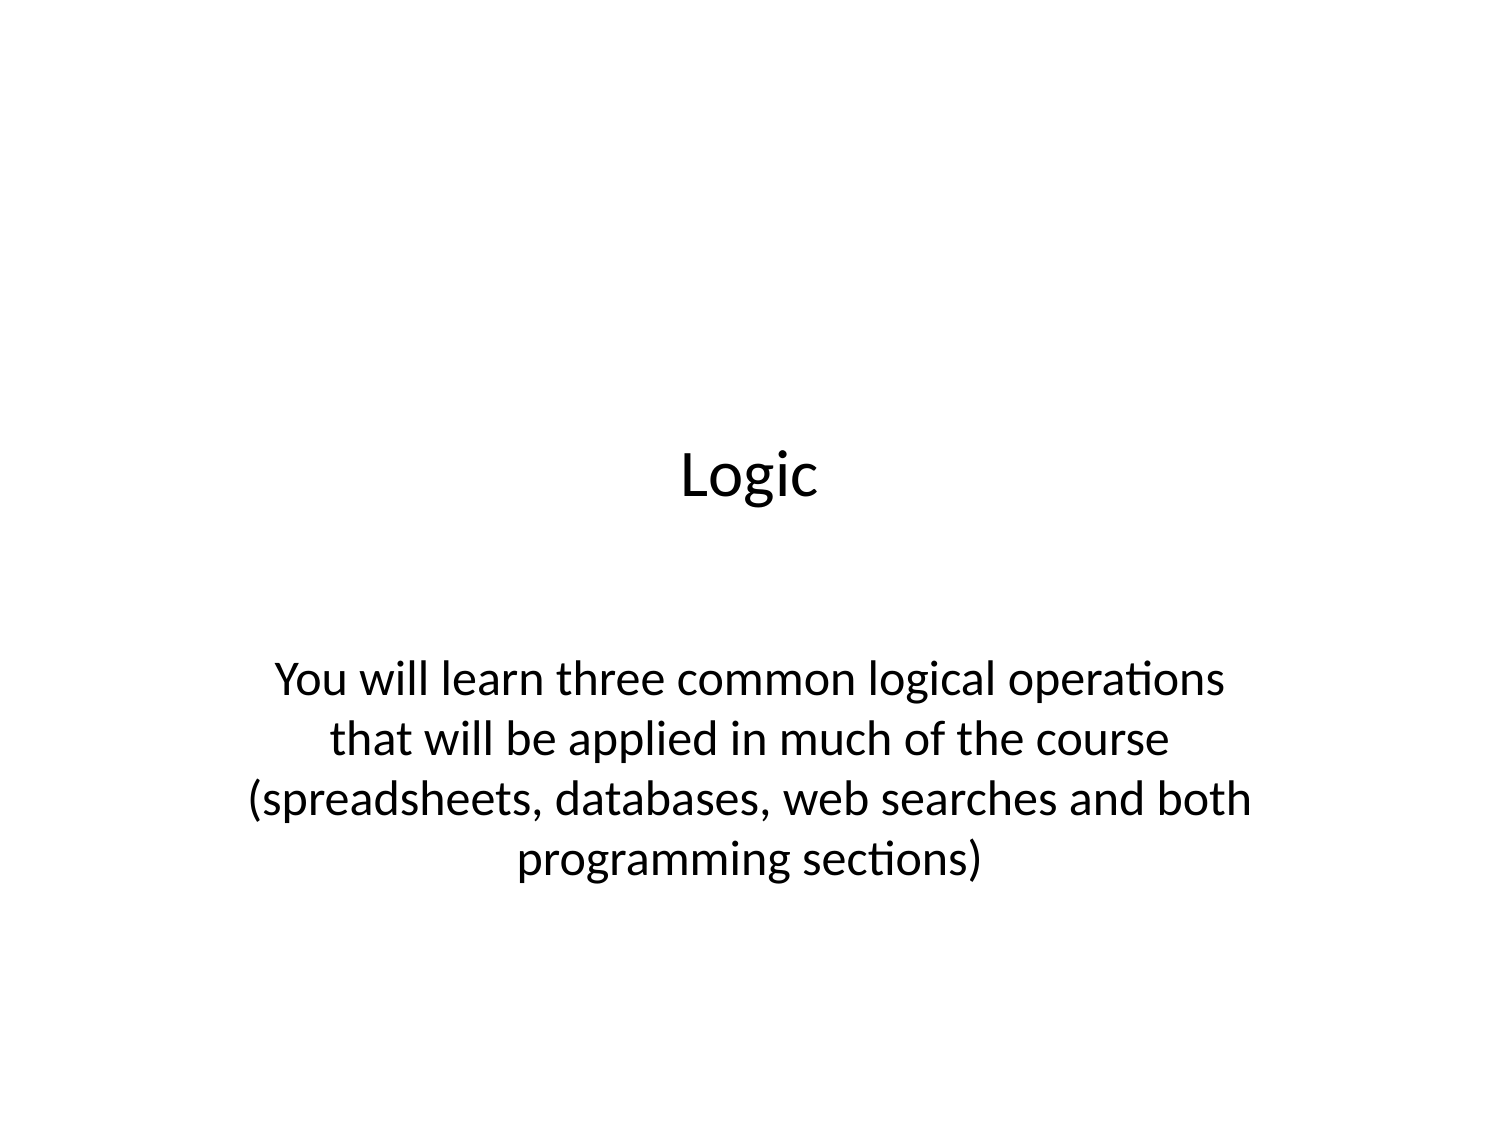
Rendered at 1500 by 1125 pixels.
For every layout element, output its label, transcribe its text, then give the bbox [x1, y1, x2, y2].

title Logic [112, 349, 1388, 591]
subtitle You will learn three common logical operations that will be applied in much of the course (spreadsheets, databases, web searches and both programming sections) [225, 637, 1275, 925]
